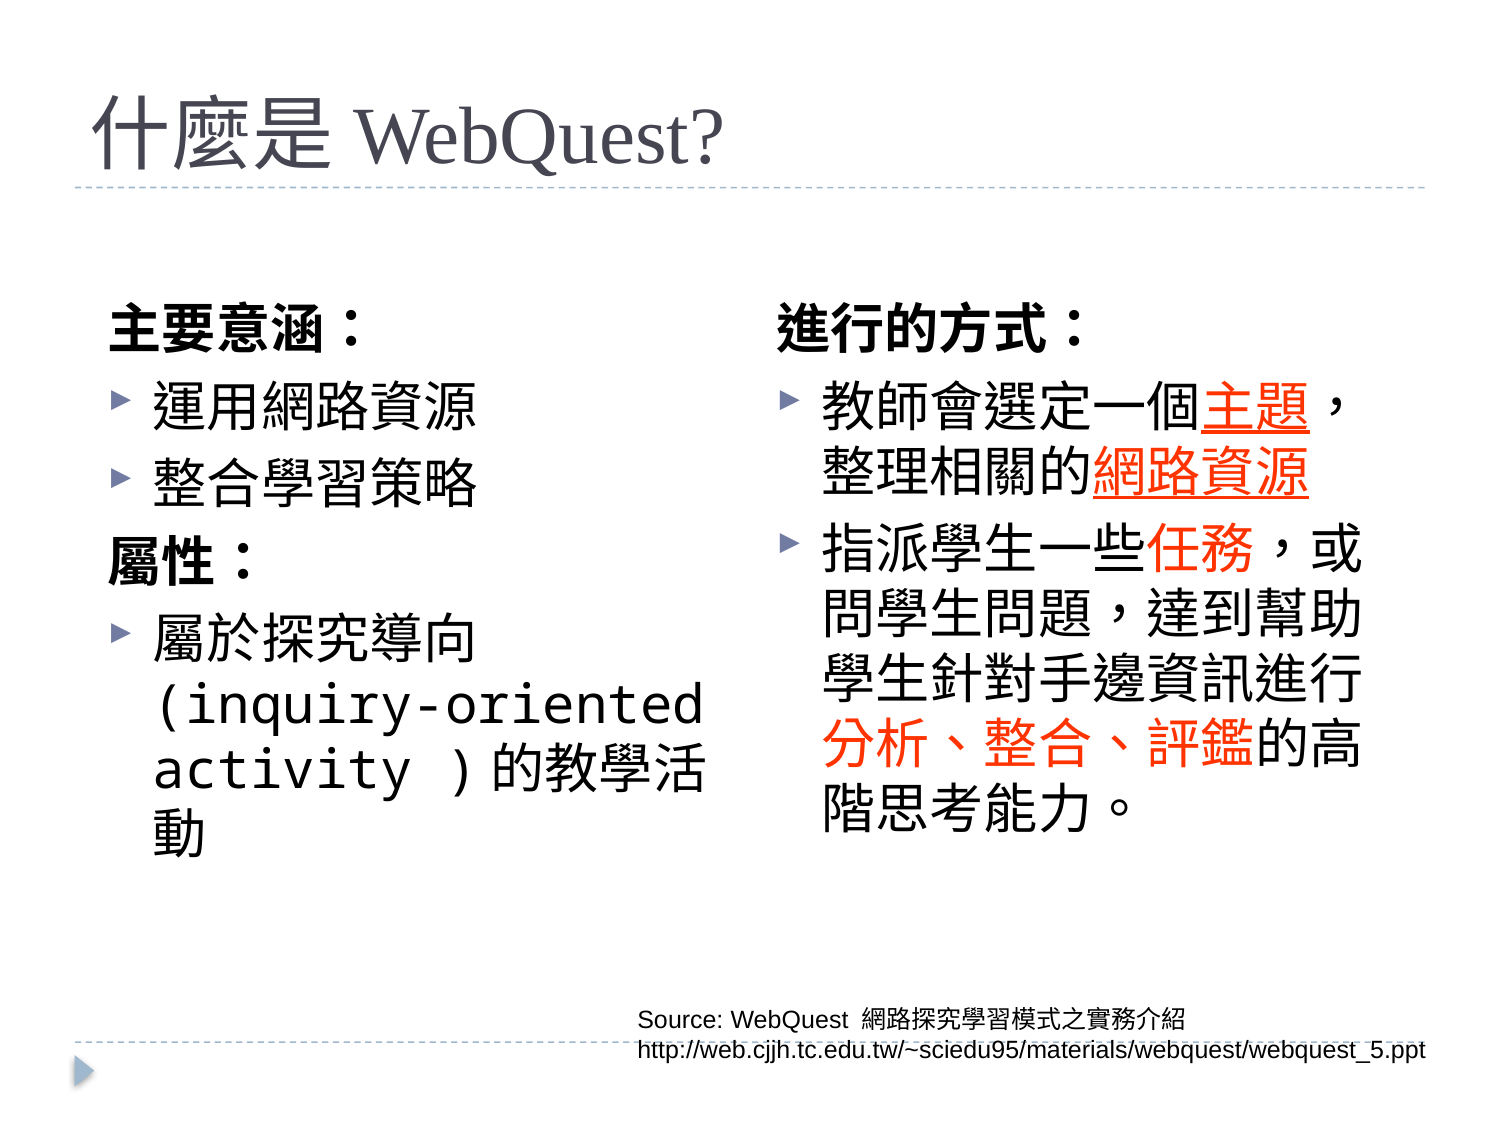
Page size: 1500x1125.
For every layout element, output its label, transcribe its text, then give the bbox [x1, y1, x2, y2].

list 進行的方式： 教師會選定一個主題，整理相關的網路資源 指派學生一些任務，或問學生問題，達到幫助學生針對手邊資訊進行分析、整合、評鑑的高階思考能力。 [761, 287, 1406, 988]
text_box Source: WebQuest 網路探究學習模式之實務介紹 http://web.cjjh.tc.edu.tw/~sciedu95/materials/webquest/webquest_5.ppt [622, 996, 1443, 1071]
title 什麼是WebQuest? [75, 37, 1425, 188]
list 主要意涵： 運用網路資源 整合學習策略 屬性： 屬於探究導向(inquiry-oriented activity )的教學活動 [92, 287, 737, 988]
